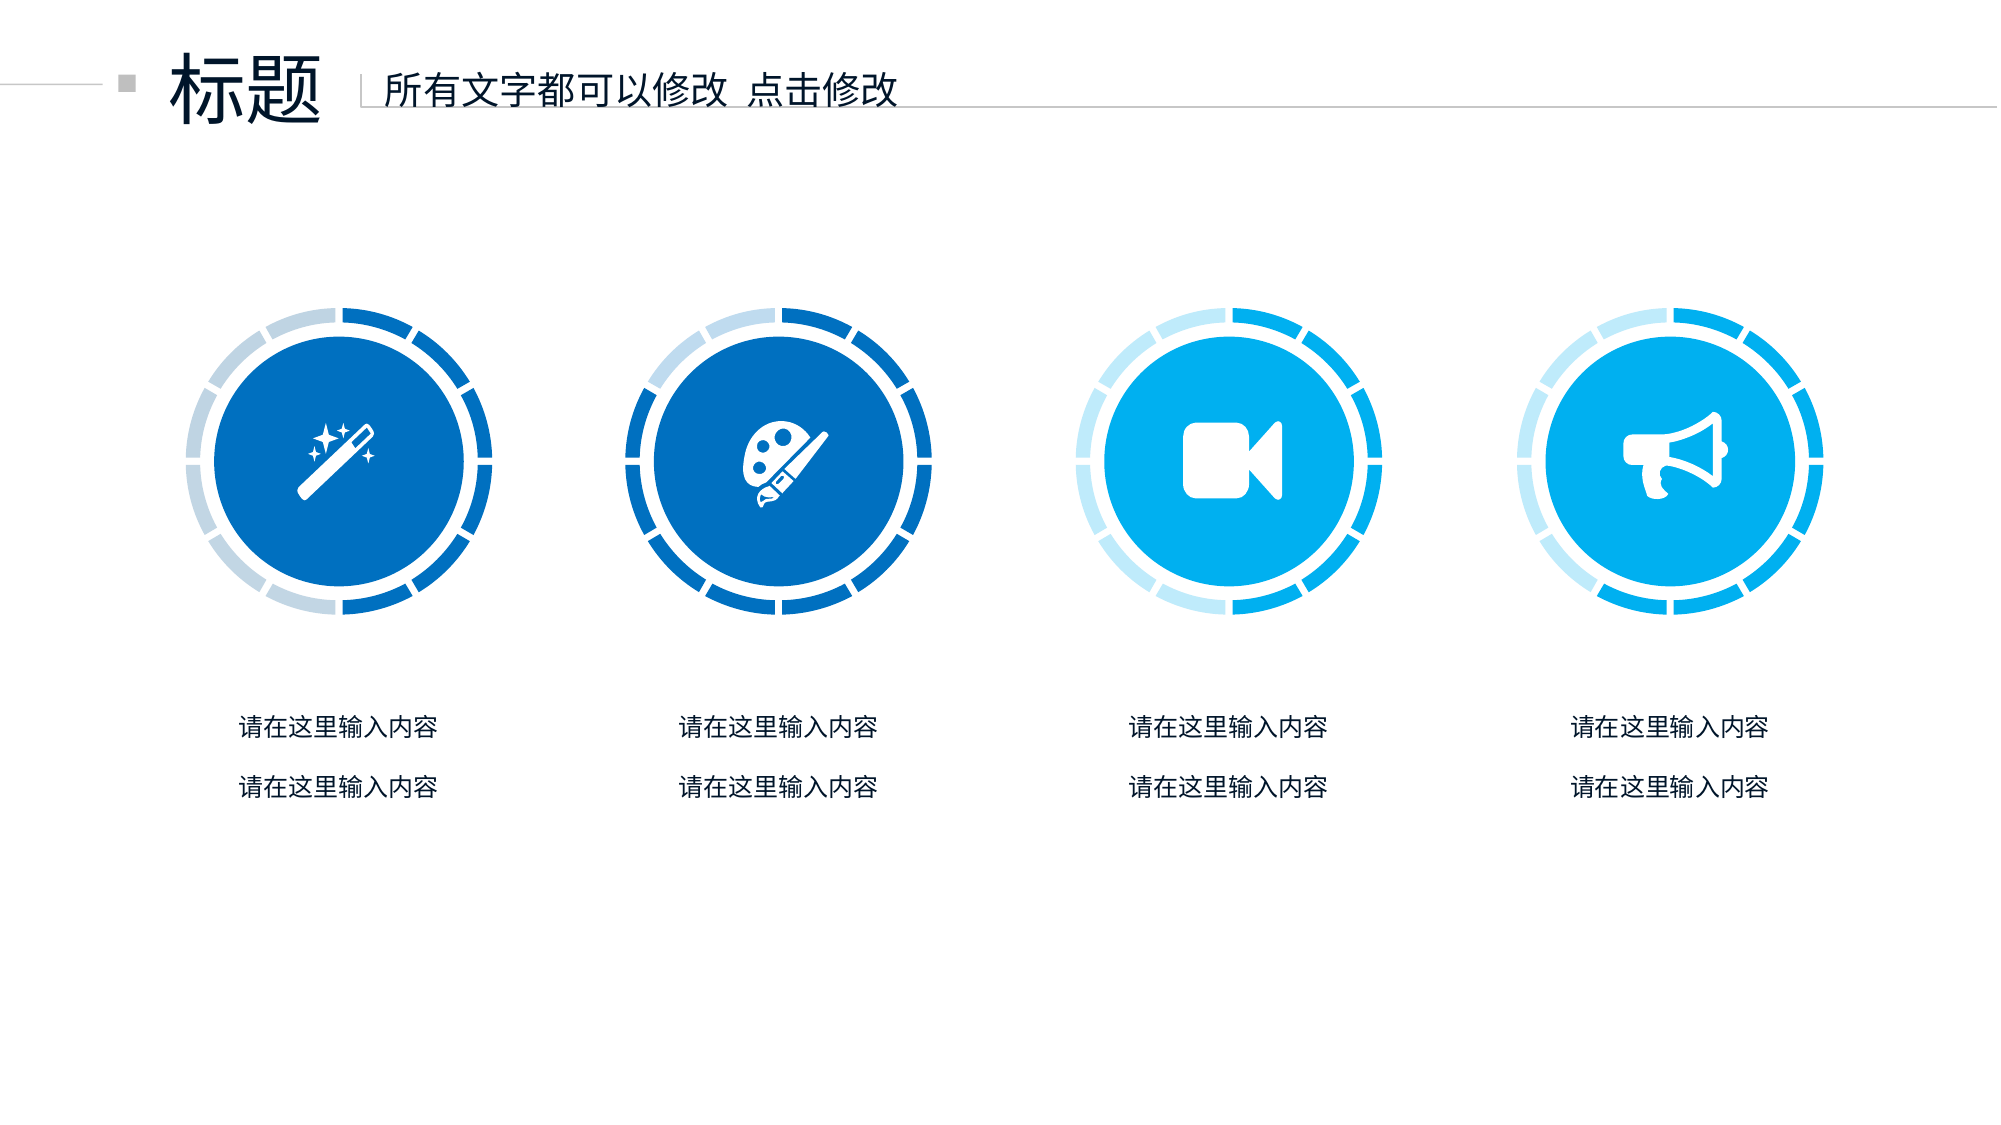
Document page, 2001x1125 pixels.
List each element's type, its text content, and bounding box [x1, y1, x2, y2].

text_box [1075, 307, 1383, 615]
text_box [185, 307, 493, 615]
text_box 所有文字都可以修改 点击修改 [370, 59, 922, 122]
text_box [739, 418, 829, 509]
text_box 标题 [102, 33, 390, 136]
text_box [922, 85, 1998, 110]
text_box 请在这里输入内容 请在这里输入内容 [625, 704, 932, 840]
text_box 请在这里输入内容 请在这里输入内容 [1516, 704, 1824, 840]
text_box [625, 307, 932, 615]
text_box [0, 74, 136, 93]
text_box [1516, 307, 1824, 615]
text_box 请在这里输入内容 请在这里输入内容 [1075, 704, 1383, 840]
text_box 请在这里输入内容 请在这里输入内容 [185, 704, 493, 840]
